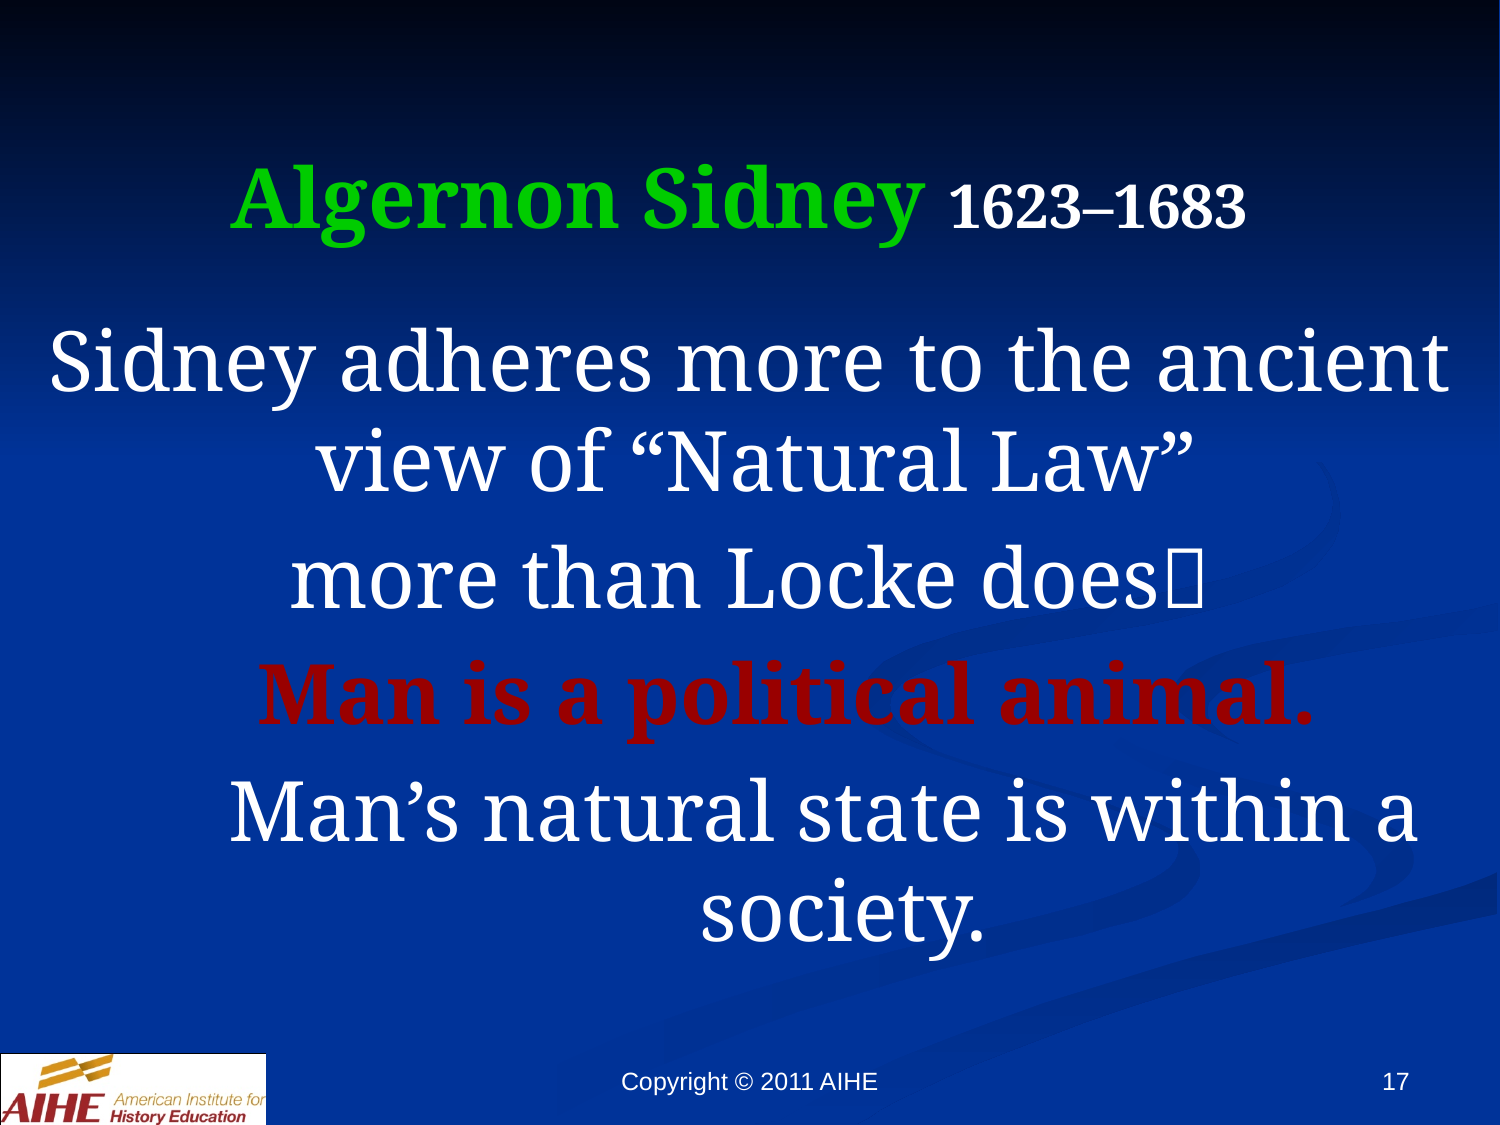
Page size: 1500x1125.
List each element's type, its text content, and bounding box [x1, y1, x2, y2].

list Algernon Sidney 1623–1683 Sidney adheres more to the ancient view of “Natural Law” more than Locke does Man is a political animal. Man’s natural state is within a society. [0, 137, 1500, 1006]
footer Copyright © 2011 AIHE [512, 1024, 988, 1104]
picture [0, 1052, 266, 1125]
slide_number 17 [1074, 1024, 1426, 1104]
